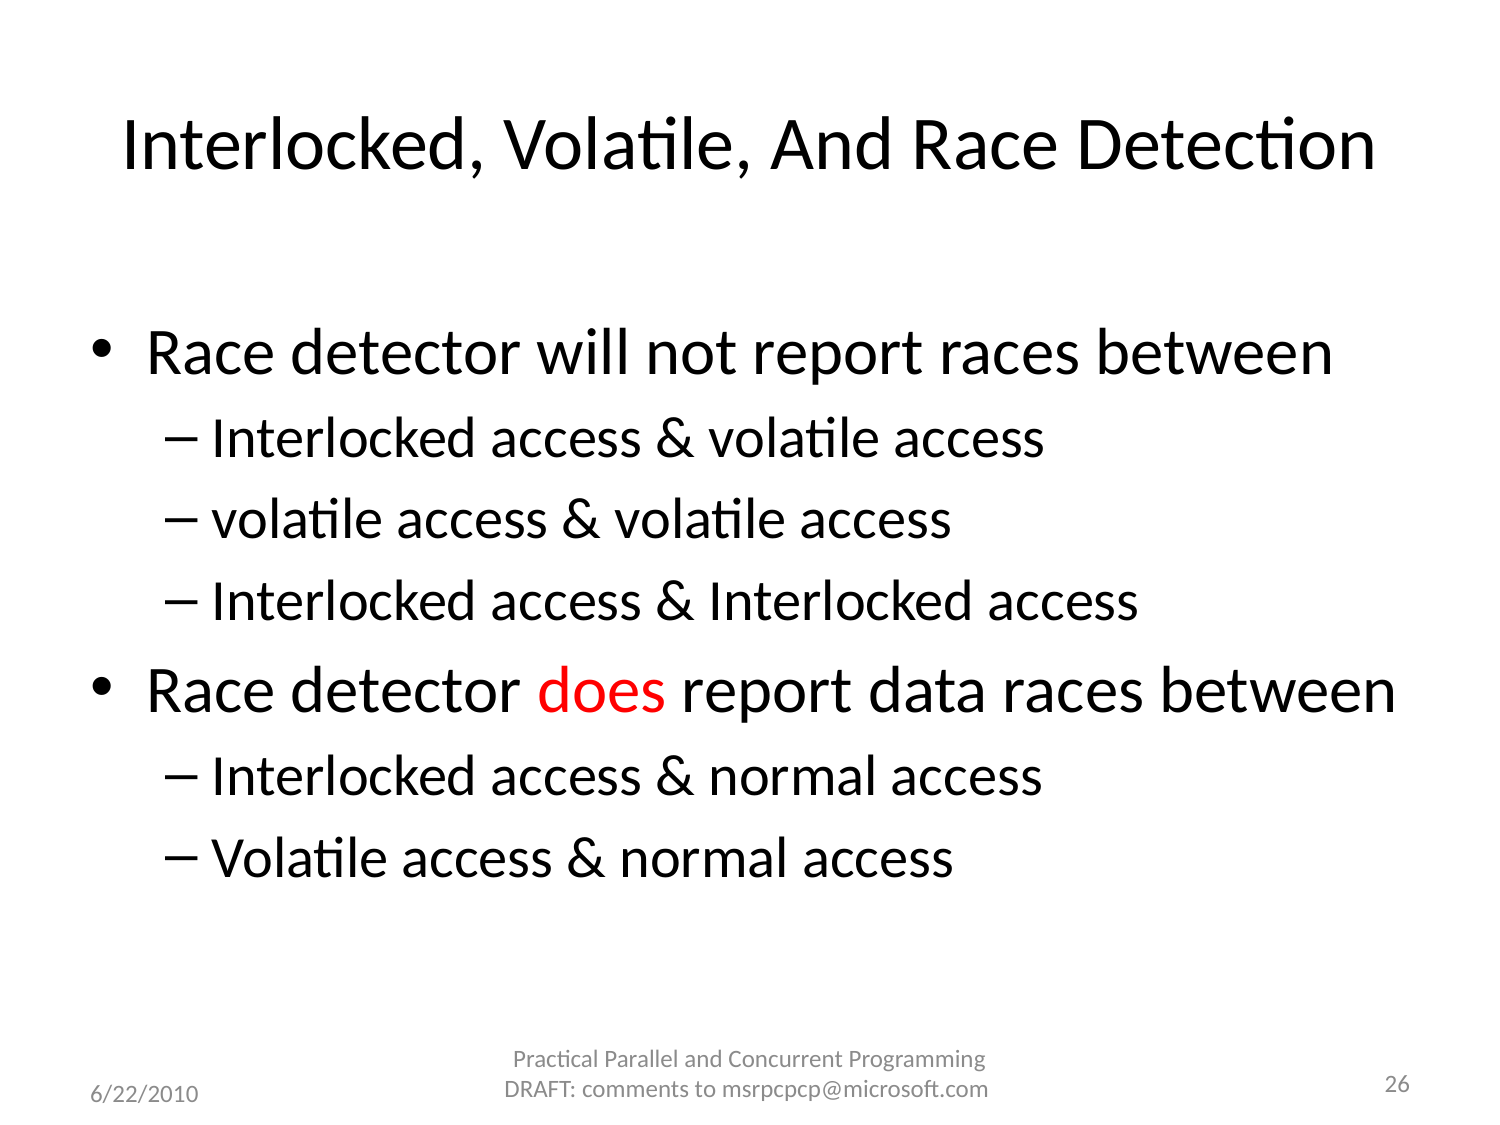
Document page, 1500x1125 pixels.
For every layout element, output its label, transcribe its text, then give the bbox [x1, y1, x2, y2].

footer Practical Parallel and Concurrent Programming DRAFT: comments to msrpcpcp@microsoft.com [474, 1042, 1025, 1103]
list Race detector will not report races between Interlocked access & volatile access volatile access & volatile access Interlocked access & Interlocked access Race detector does report data races between Interlocked access & normal access Volatile access & normal access [75, 299, 1425, 1005]
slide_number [75, 1062, 425, 1123]
slide_number 26 [1074, 1052, 1425, 1113]
title Interlocked, Volatile, And Race Detection [75, 45, 1425, 233]
